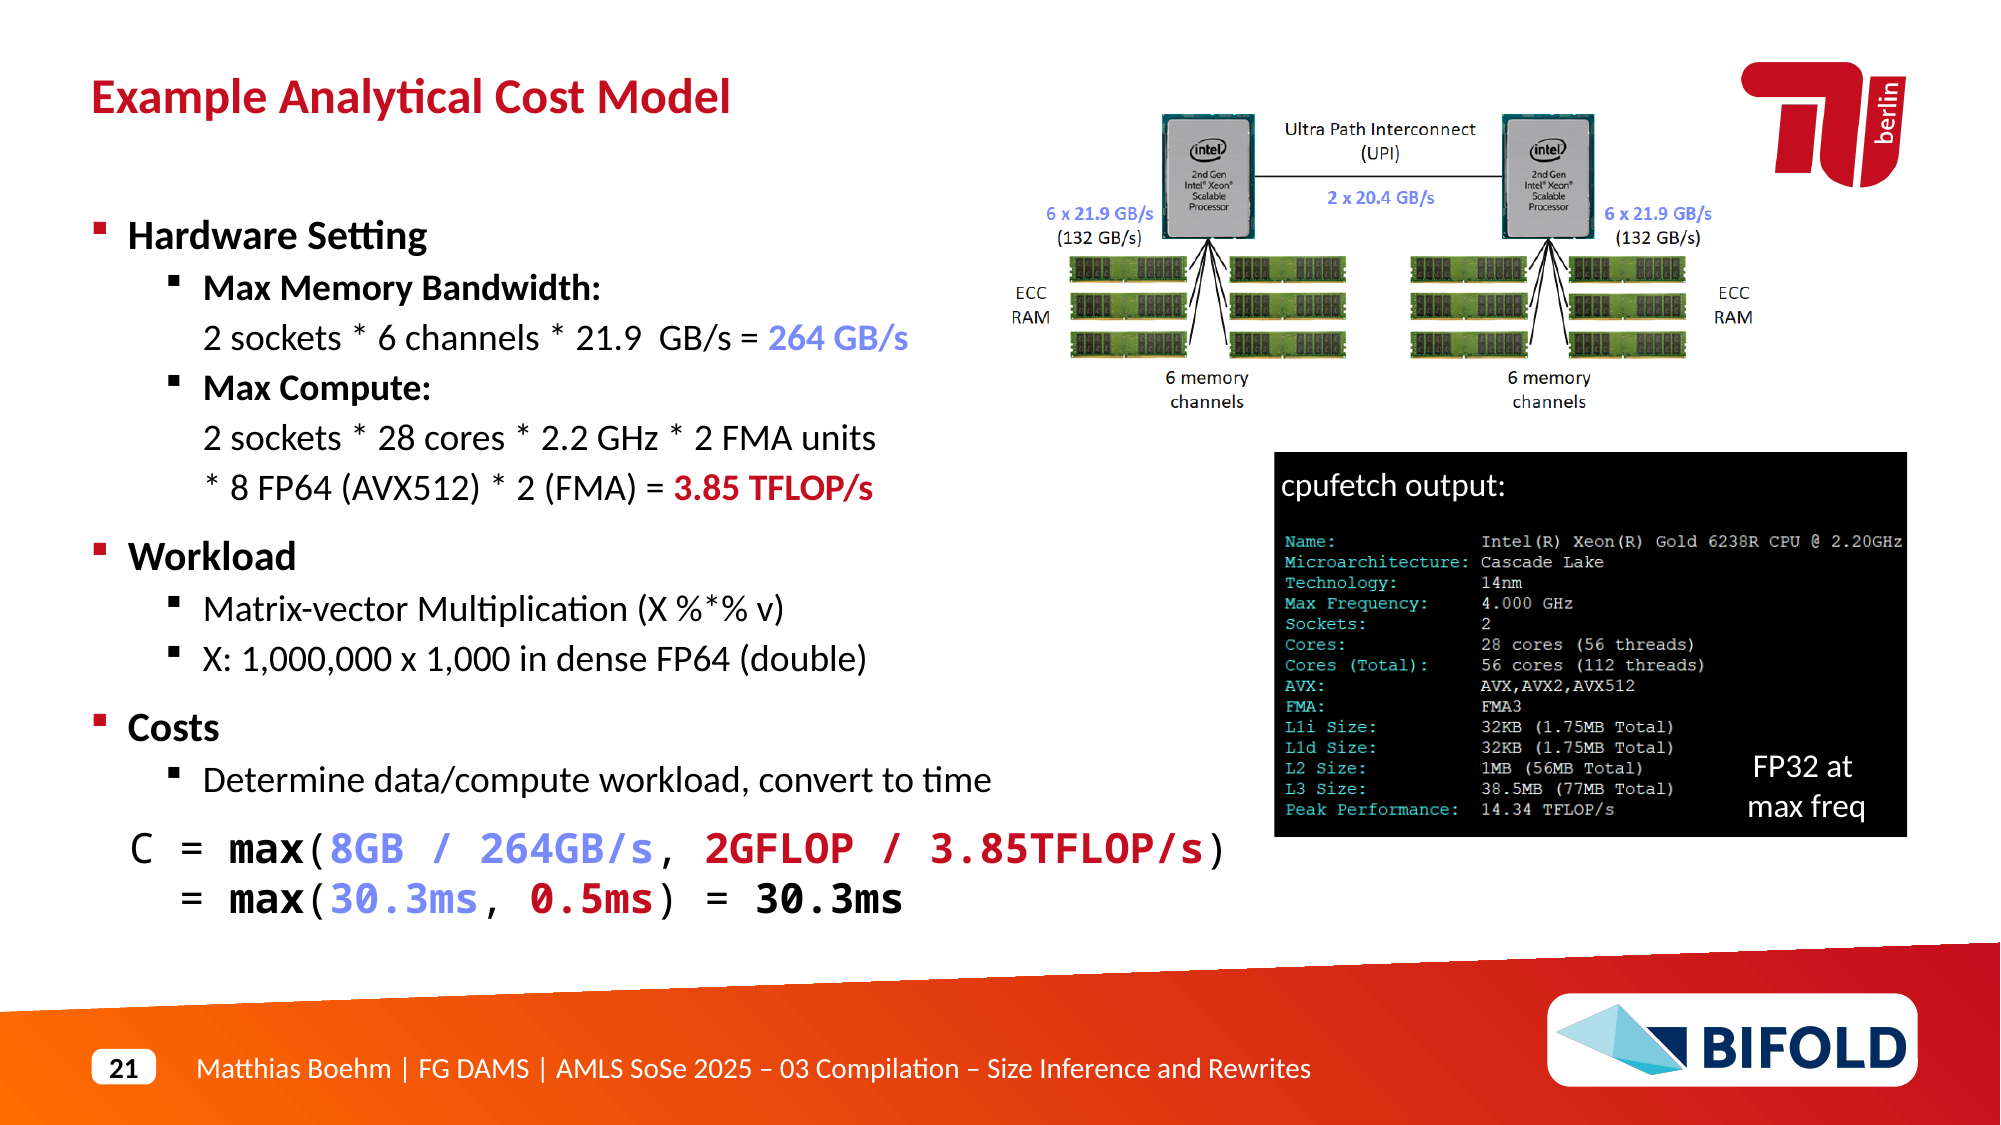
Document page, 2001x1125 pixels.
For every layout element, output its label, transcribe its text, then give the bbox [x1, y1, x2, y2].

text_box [1274, 452, 1908, 837]
list Hardware Setting Max Memory Bandwidth: 2 sockets * 6 channels * 21.9 GB/s = 264 GB/s Max Compute: 2 sockets * 28 cores * 2.2 GHz * 2 FMA units * 8 FP64 (AVX512) * 2 (FMA) = 3.85 TFLOP/s Workload Matrix-vector Multiplication (X %*% v) X: 1,000,000 x 1,000 in dense FP64 (double) Costs Determine data/compute workload, convert to time [90, 208, 1908, 948]
text_box C = max(8GB / 264GB/s, 2GFLOP / 3.85TFLOP/s) = max(30.3ms, 0.5ms) = 30.3ms [129, 814, 1294, 930]
picture [998, 62, 1906, 425]
list Example Analytical Cost Model [91, 65, 1455, 183]
picture [1556, 1004, 1906, 1075]
